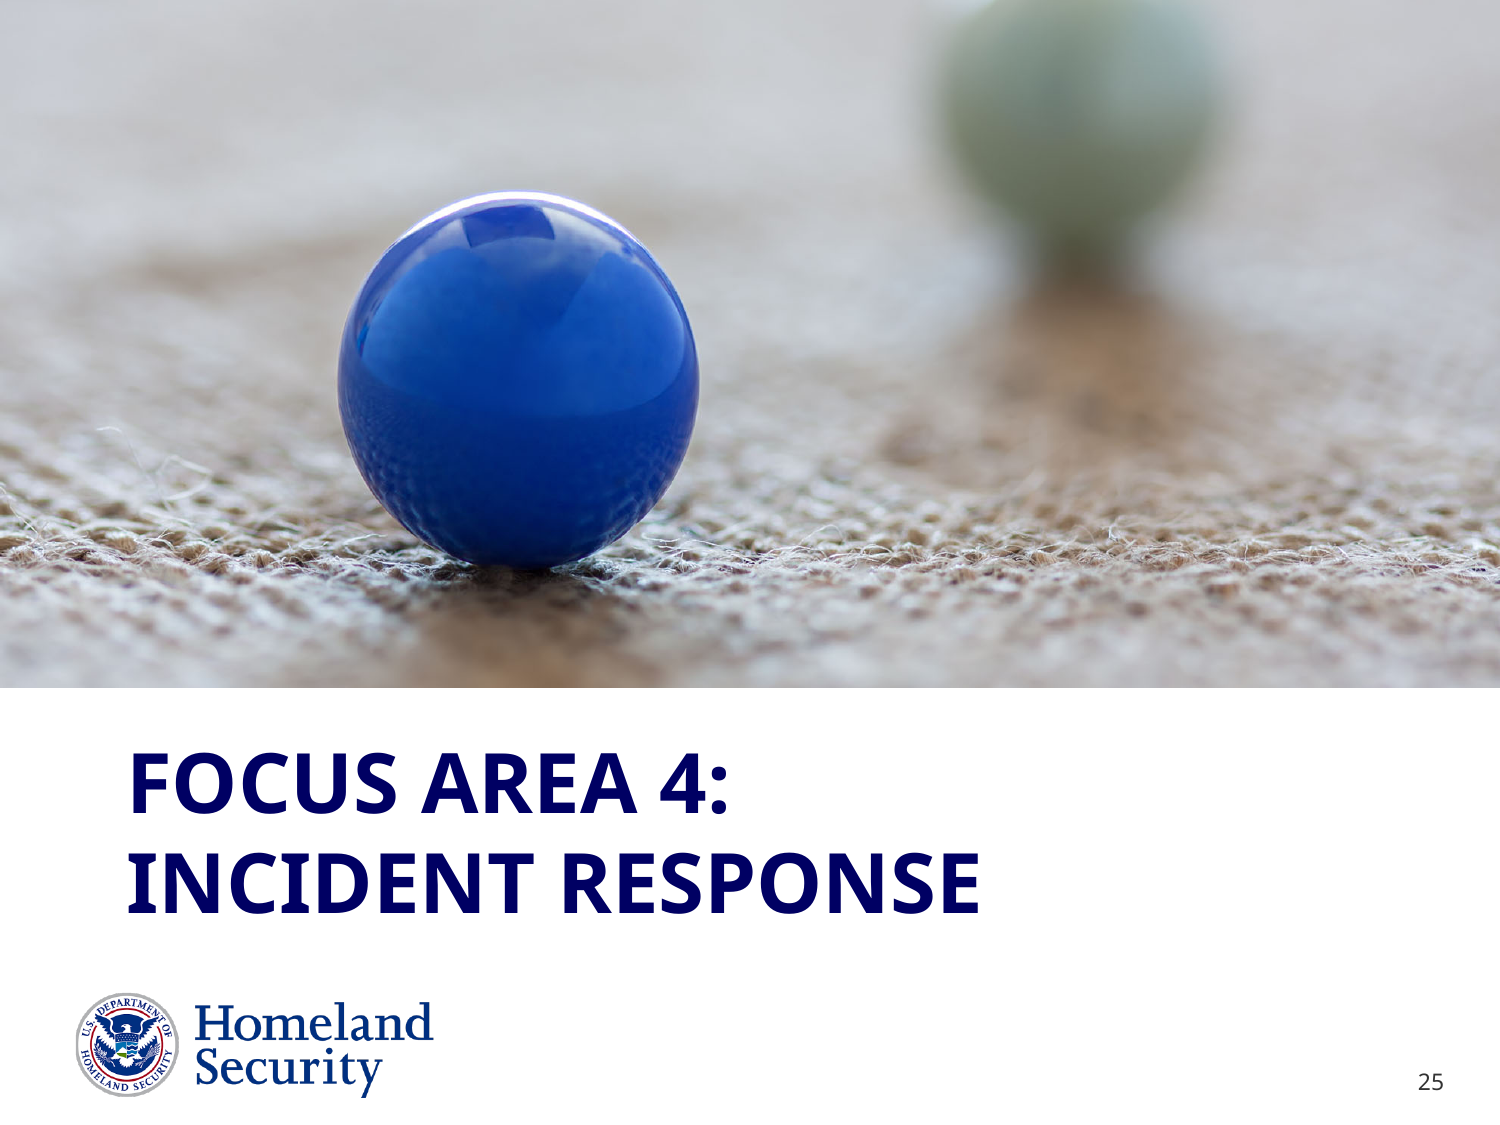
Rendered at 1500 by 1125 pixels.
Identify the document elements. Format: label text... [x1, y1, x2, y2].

title Focus Area 4: Incident Response [117, 722, 1394, 947]
picture [72, 989, 436, 1103]
slide_number 25 [1409, 1074, 1500, 1108]
picture [0, 0, 1500, 689]
